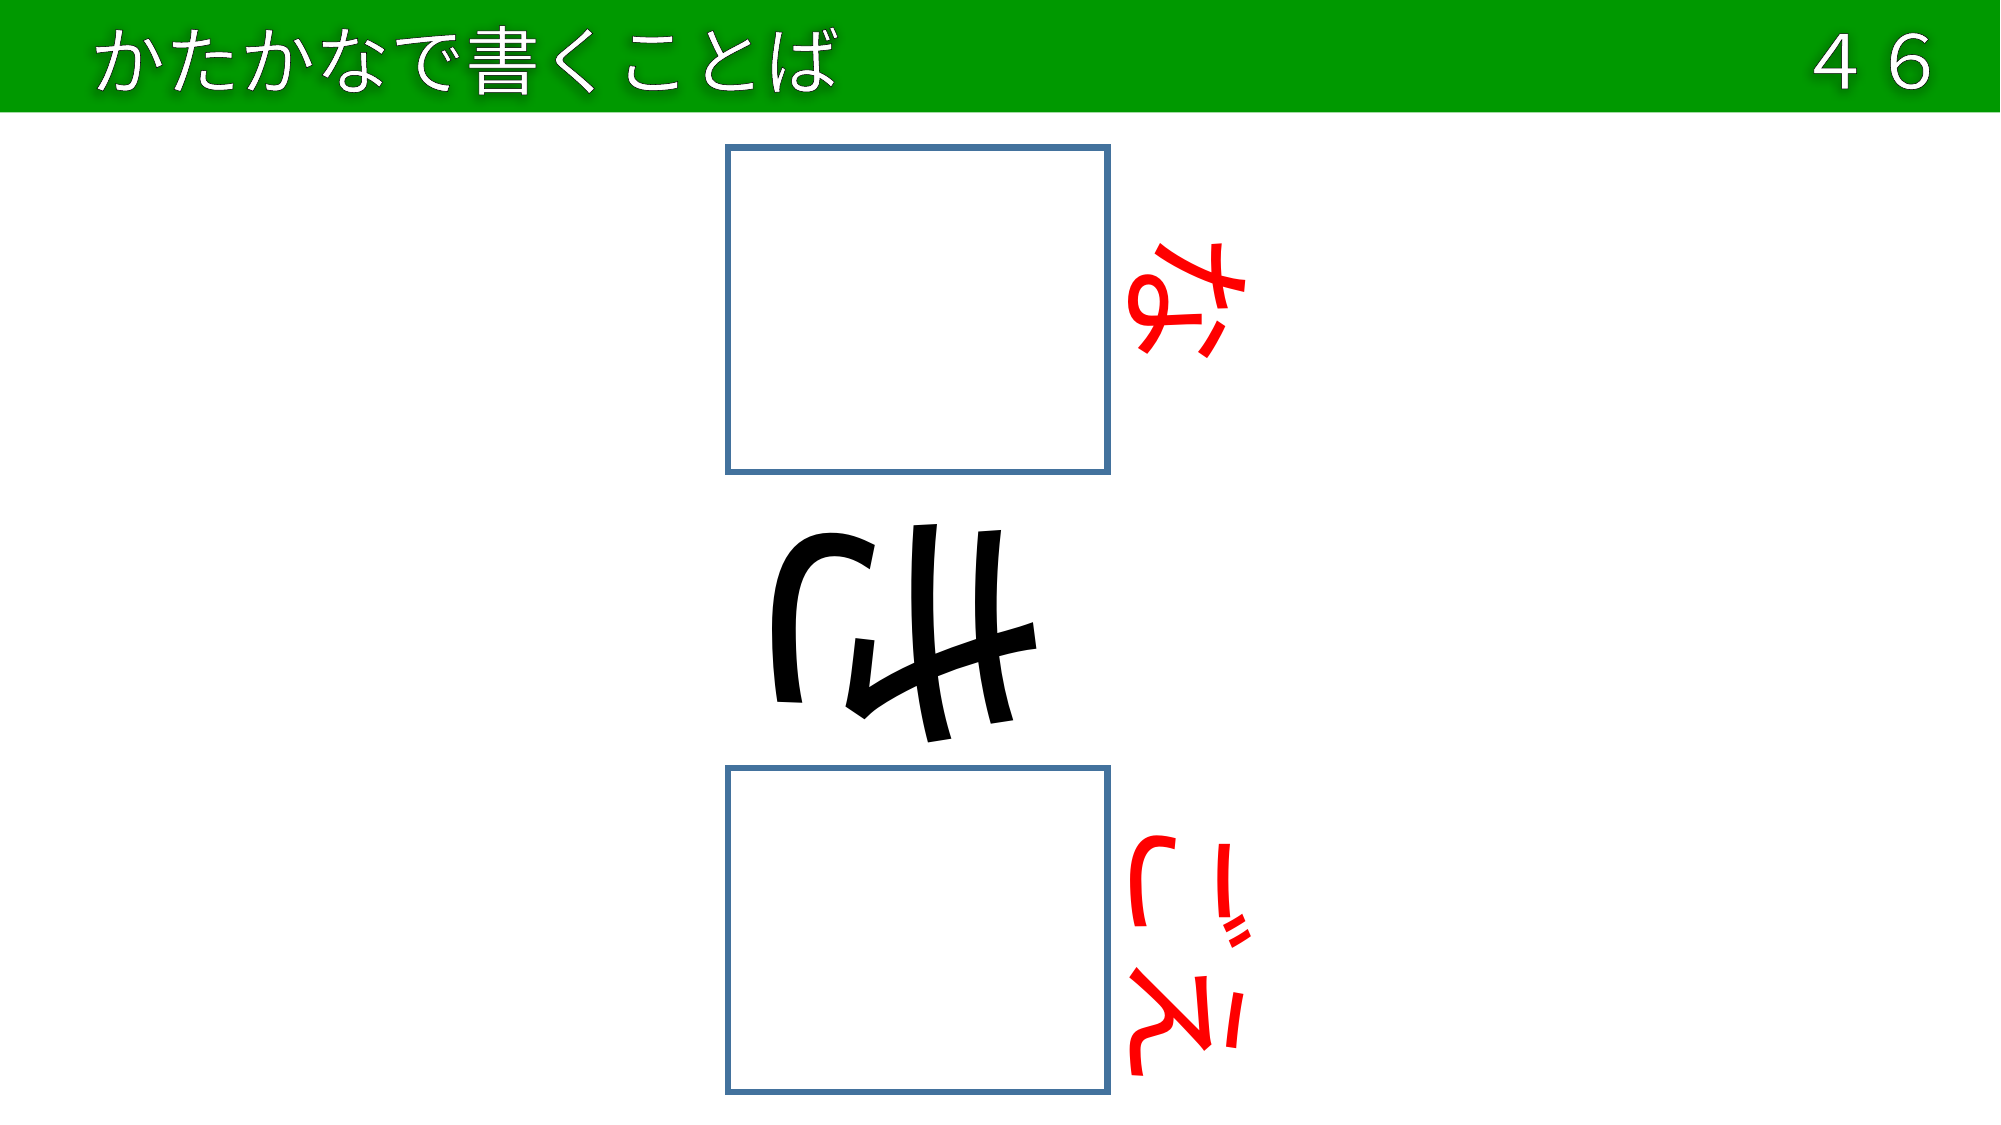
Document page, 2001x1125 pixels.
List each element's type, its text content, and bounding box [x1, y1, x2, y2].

text_box ４６ [1782, 6, 1963, 112]
text_box 鳴き声 [698, 147, 1108, 1125]
text_box [727, 146, 1109, 473]
text_box [0, 0, 2000, 113]
text_box [727, 767, 1109, 1093]
text_box ごえ [1109, 799, 1281, 1093]
text_box な [1109, 215, 1281, 370]
text_box かたかなで書くことば [75, 6, 1378, 112]
